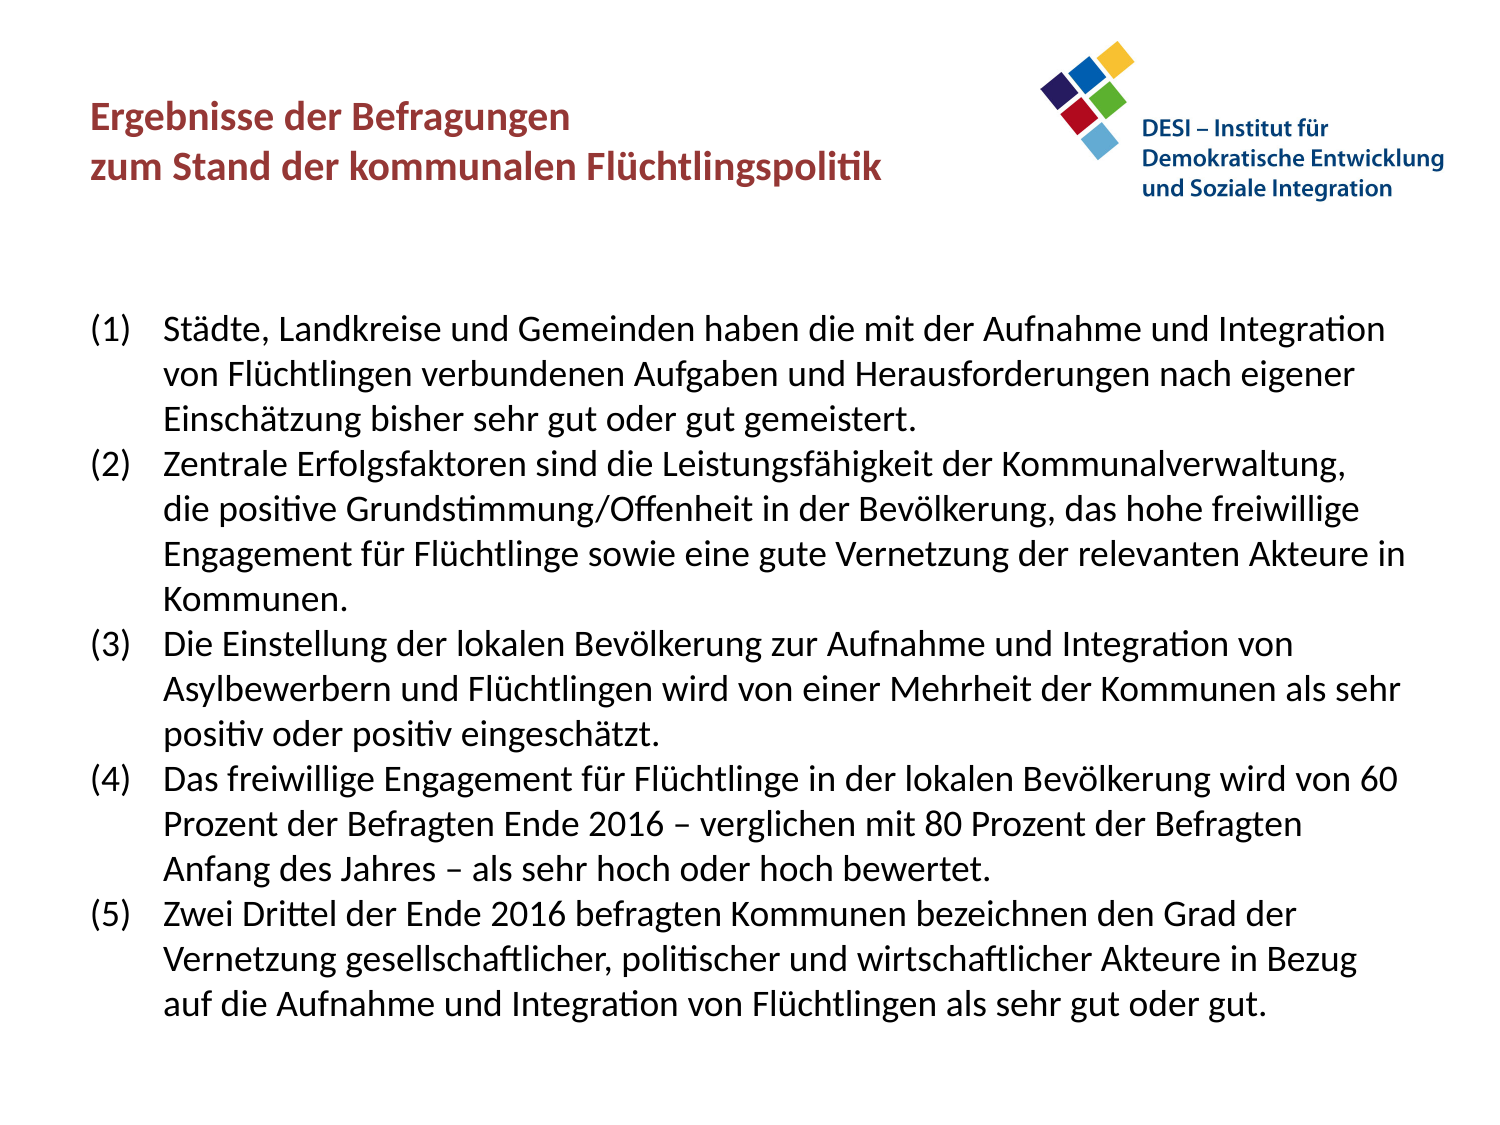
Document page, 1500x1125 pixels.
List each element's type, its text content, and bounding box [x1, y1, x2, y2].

title Ergebnisse der Befragungen zum Stand der kommunalen Flüchtlingspolitik [75, 45, 1425, 233]
picture [1040, 41, 1452, 219]
text_box Städte, Landkreise und Gemeinden haben die mit der Aufnahme und Integration von Flüchtlingen verbundenen Aufgaben und Herausforderungen nach eigener Einschätzung bisher sehr gut oder gut gemeistert. Zentrale Erfolgsfaktoren sind die Leistungsfähigkeit der Kommunalverwaltung, die positive Grundstimmung/Offenheit in der Bevölkerung, das hohe freiwillige Engagement für Flüchtlinge sowie eine gute Vernetzung der relevanten Akteure in Kommunen. Die Einstellung der lokalen Bevölkerung zur Aufnahme und Integration von Asylbewerbern und Flüchtlingen wird von einer Mehrheit der Kommunen als sehr positiv oder positiv eingeschätzt. Das freiwillige Engagement für Flüchtlinge in der lokalen Bevölkerung wird von 60 Prozent der Befragten Ende 2016 – verglichen mit 80 Prozent der Befragten Anfang des Jahres – als sehr hoch oder hoch bewertet. Zwei Drittel der Ende 2016 befragten Kommunen bezeichnen den Grad der Vernetzung gesellschaftlicher, politischer und wirtschaftlicher Akteure in Bezug auf die Aufnahme und Integration von Flüchtlingen als sehr gut oder gut. [74, 296, 1425, 1071]
